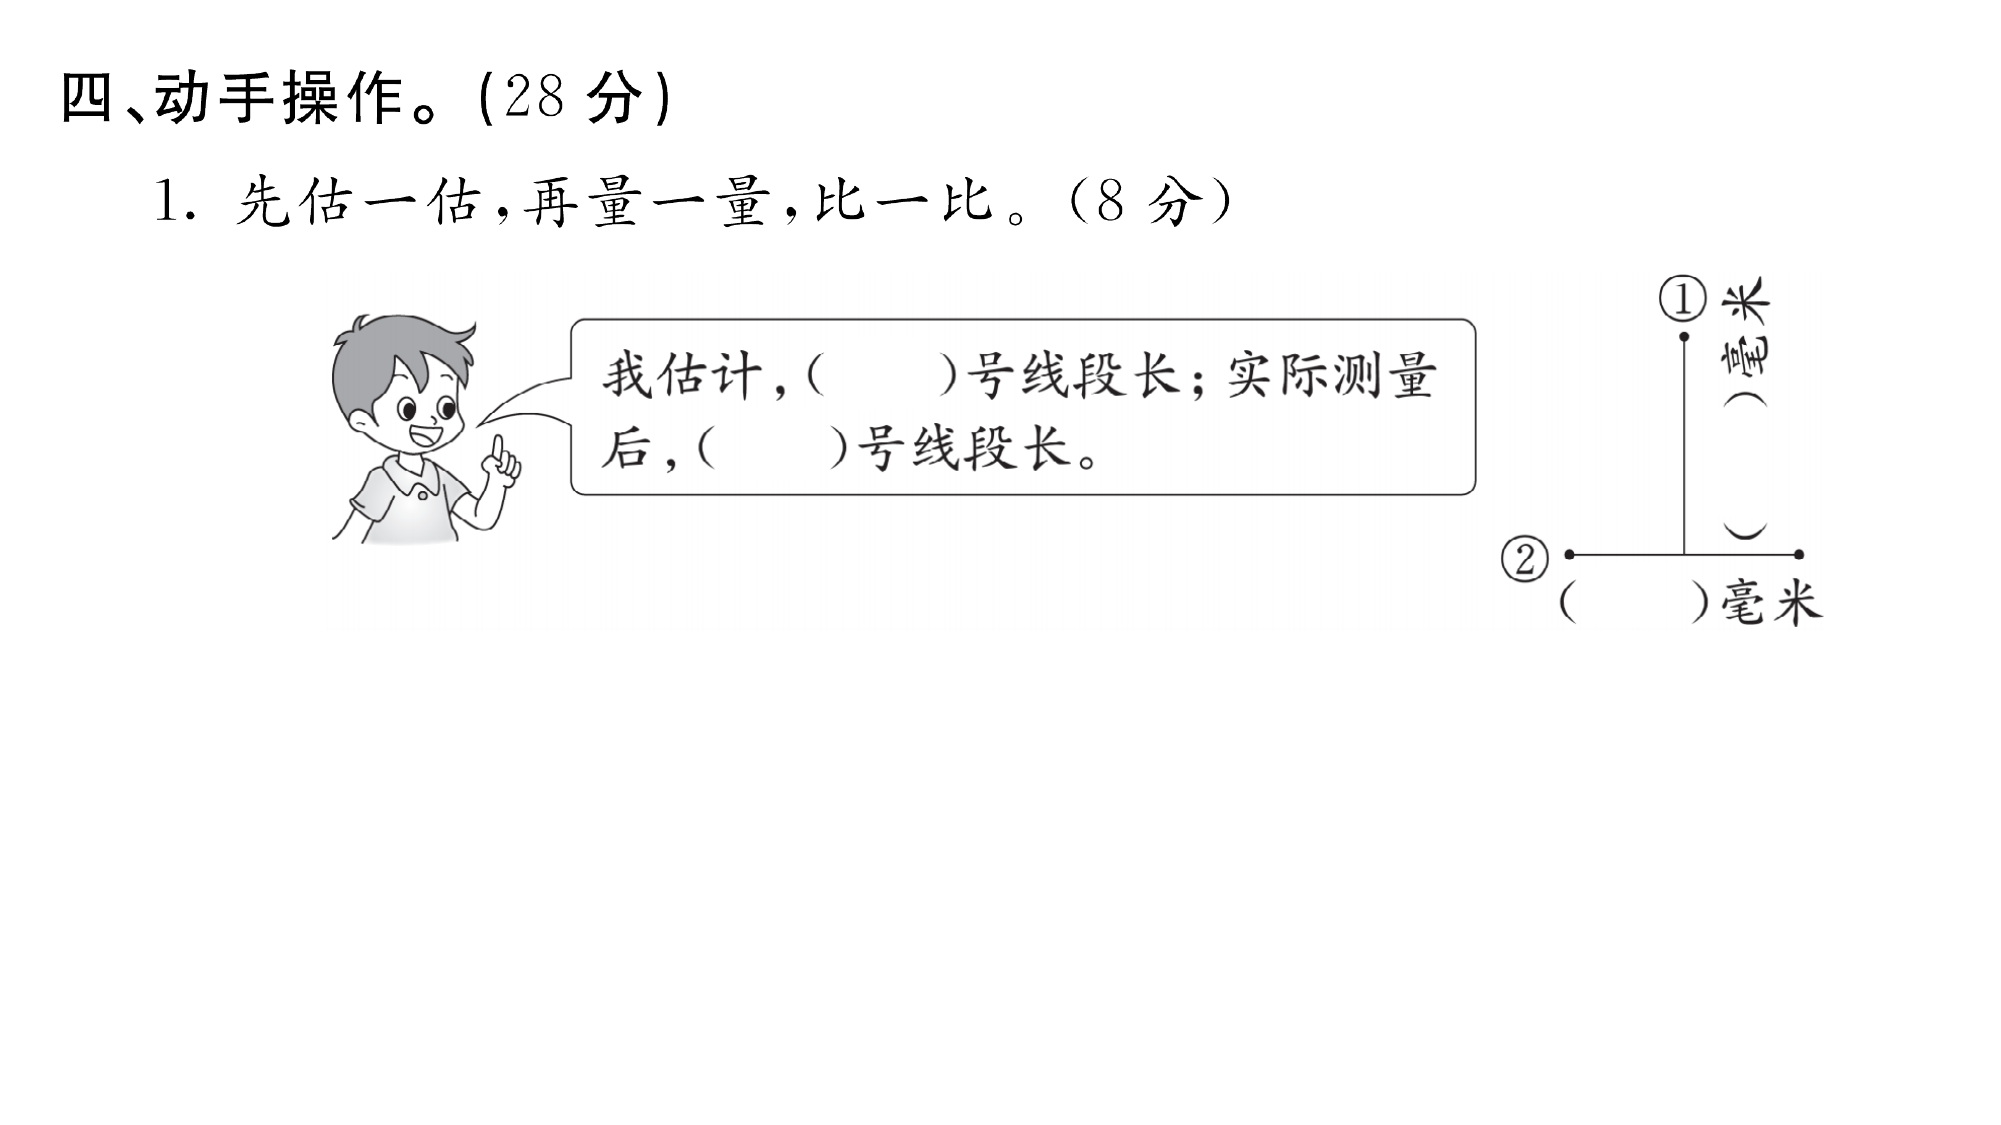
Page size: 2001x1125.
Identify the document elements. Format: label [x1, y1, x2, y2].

text_box [58, 58, 1949, 665]
